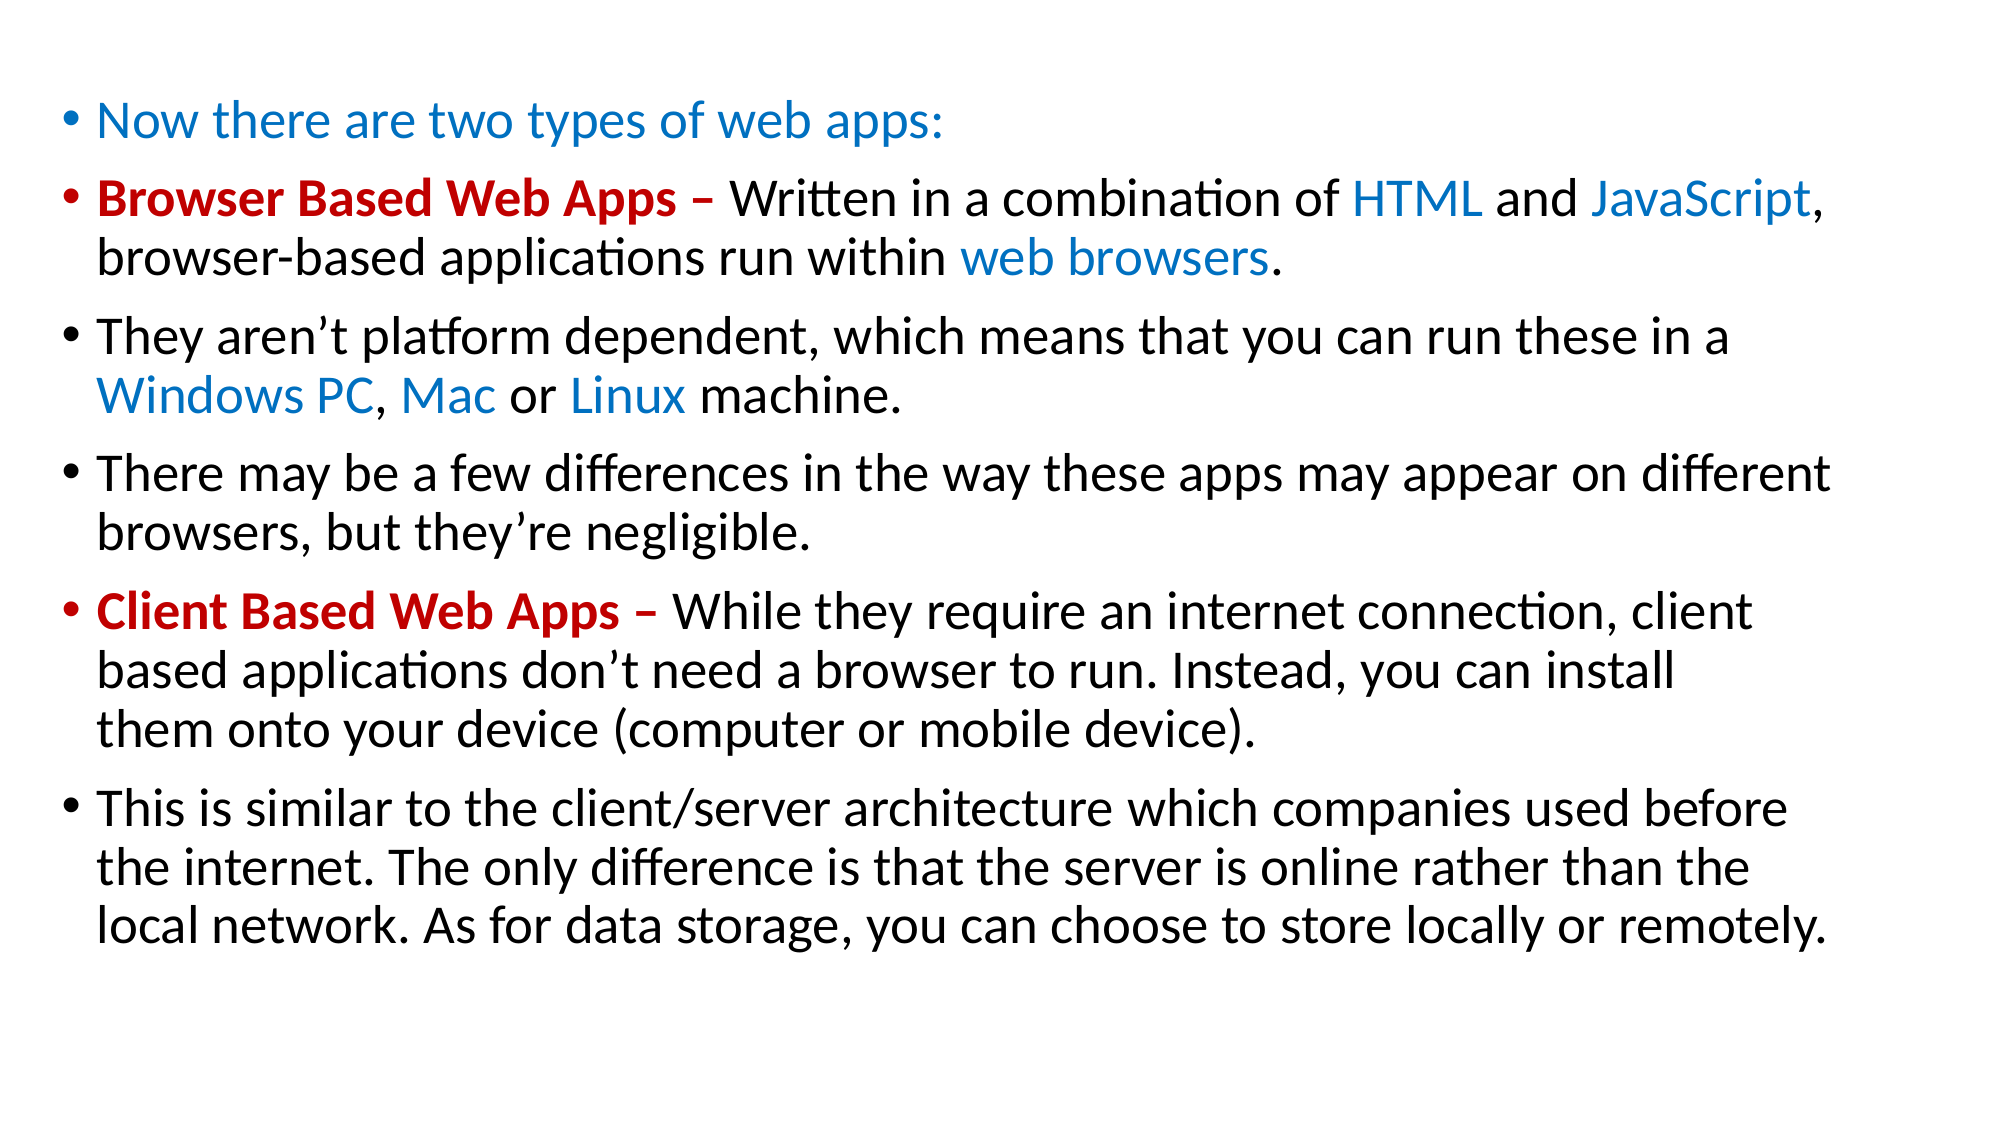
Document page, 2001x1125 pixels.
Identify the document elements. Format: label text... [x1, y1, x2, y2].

list Now there are two types of web apps: Browser Based Web Apps – Written in a combination of HTML and JavaScript, browser-based applications run within web browsers. They aren’t platform dependent, which means that you can run these in a Windows PC, Mac or Linux machine. There may be a few differences in the way these apps may appear on different browsers, but they’re negligible. Client Based Web Apps – While they require an internet connection, client based applications don’t need a browser to run. Instead, you can install them onto your device (computer or mobile device). This is similar to the client/server architecture which companies used before the internet. The only difference is that the server is online rather than the local network. As for data storage, you can choose to store locally or remotely. [46, 83, 1863, 1014]
